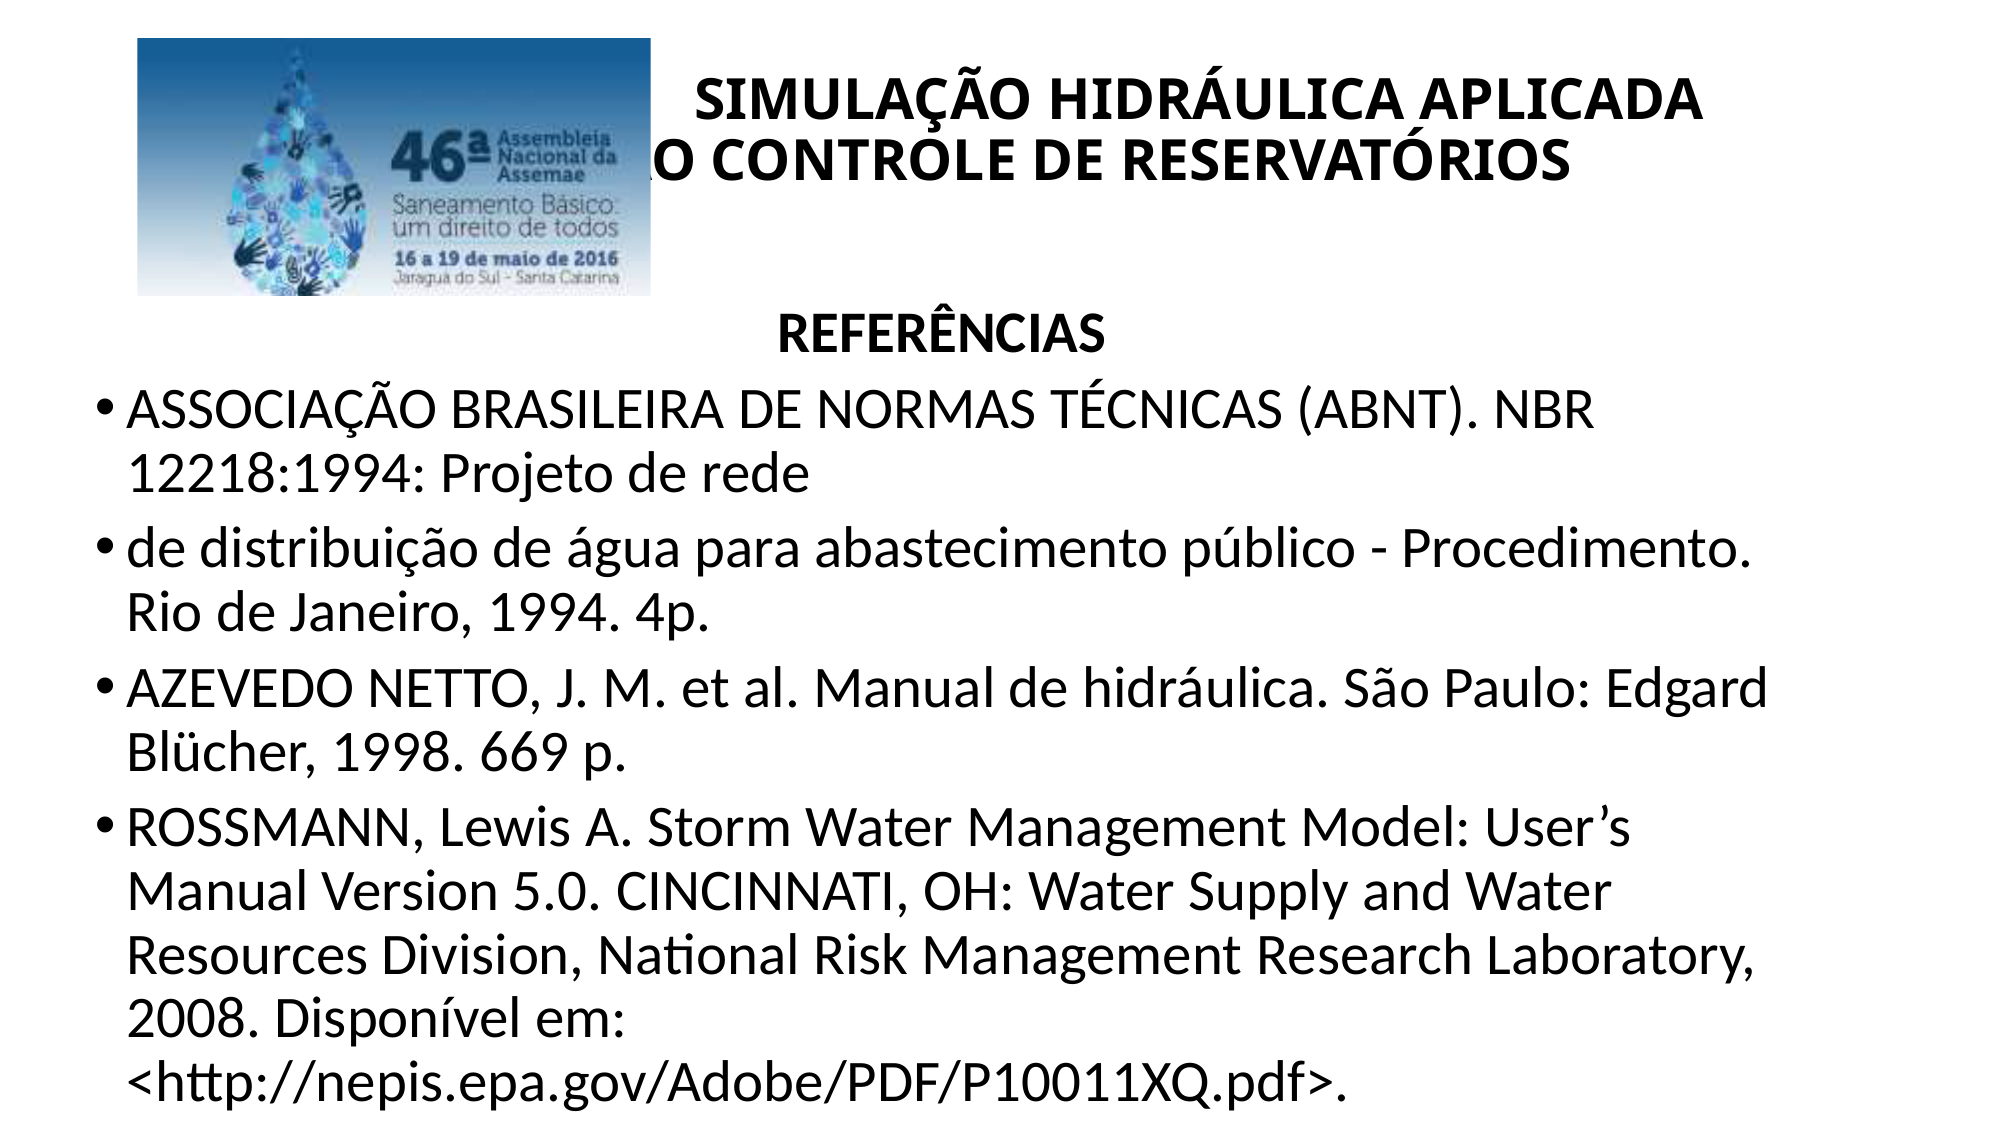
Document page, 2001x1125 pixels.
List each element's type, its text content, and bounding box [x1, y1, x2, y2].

list REFERÊNCIAS ASSOCIAÇÃO BRASILEIRA DE NORMAS TÉCNICAS (ABNT). NBR 12218:1994: Projeto de rede de distribuição de água para abastecimento público - Procedimento. Rio de Janeiro, 1994. 4p. AZEVEDO NETTO, J. M. et al. Manual de hidráulica. São Paulo: Edgard Blücher, 1998. 669 p. ROSSMANN, Lewis A. Storm Water Management Model: User’s Manual Version 5.0. CINCINNATI, OH: Water Supply and Water Resources Division, National Risk Management Research Laboratory, 2008. Disponível em: <http://nepis.epa.gov/Adobe/PDF/P10011XQ.pdf>. [79, 294, 1805, 1125]
title SIMULAÇÃO HIDRÁULICA APLICADA A AO CONTROLE DE RESERVATÓRIOS [651, 59, 1863, 278]
picture [137, 38, 651, 296]
